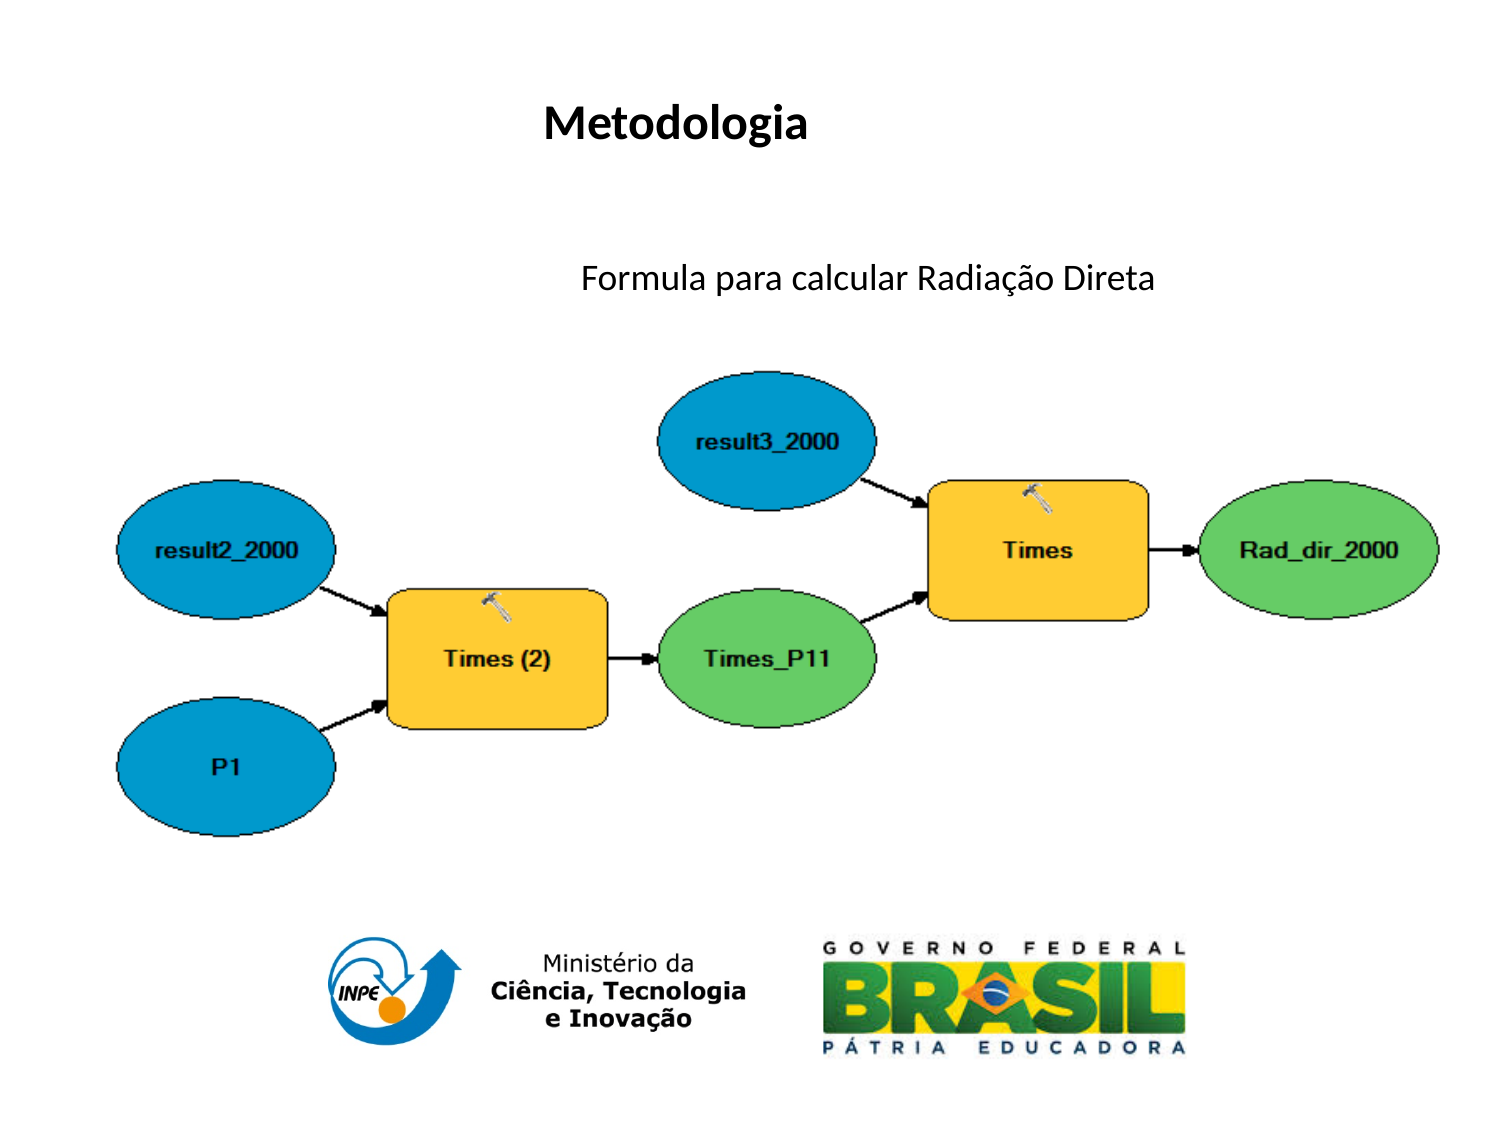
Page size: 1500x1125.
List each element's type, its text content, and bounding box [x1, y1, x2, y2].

picture [327, 871, 1249, 1125]
text_box Formula para calcular Radiação Direta [566, 246, 1171, 306]
picture [93, 362, 1446, 844]
text_box Metodologia [528, 82, 836, 157]
